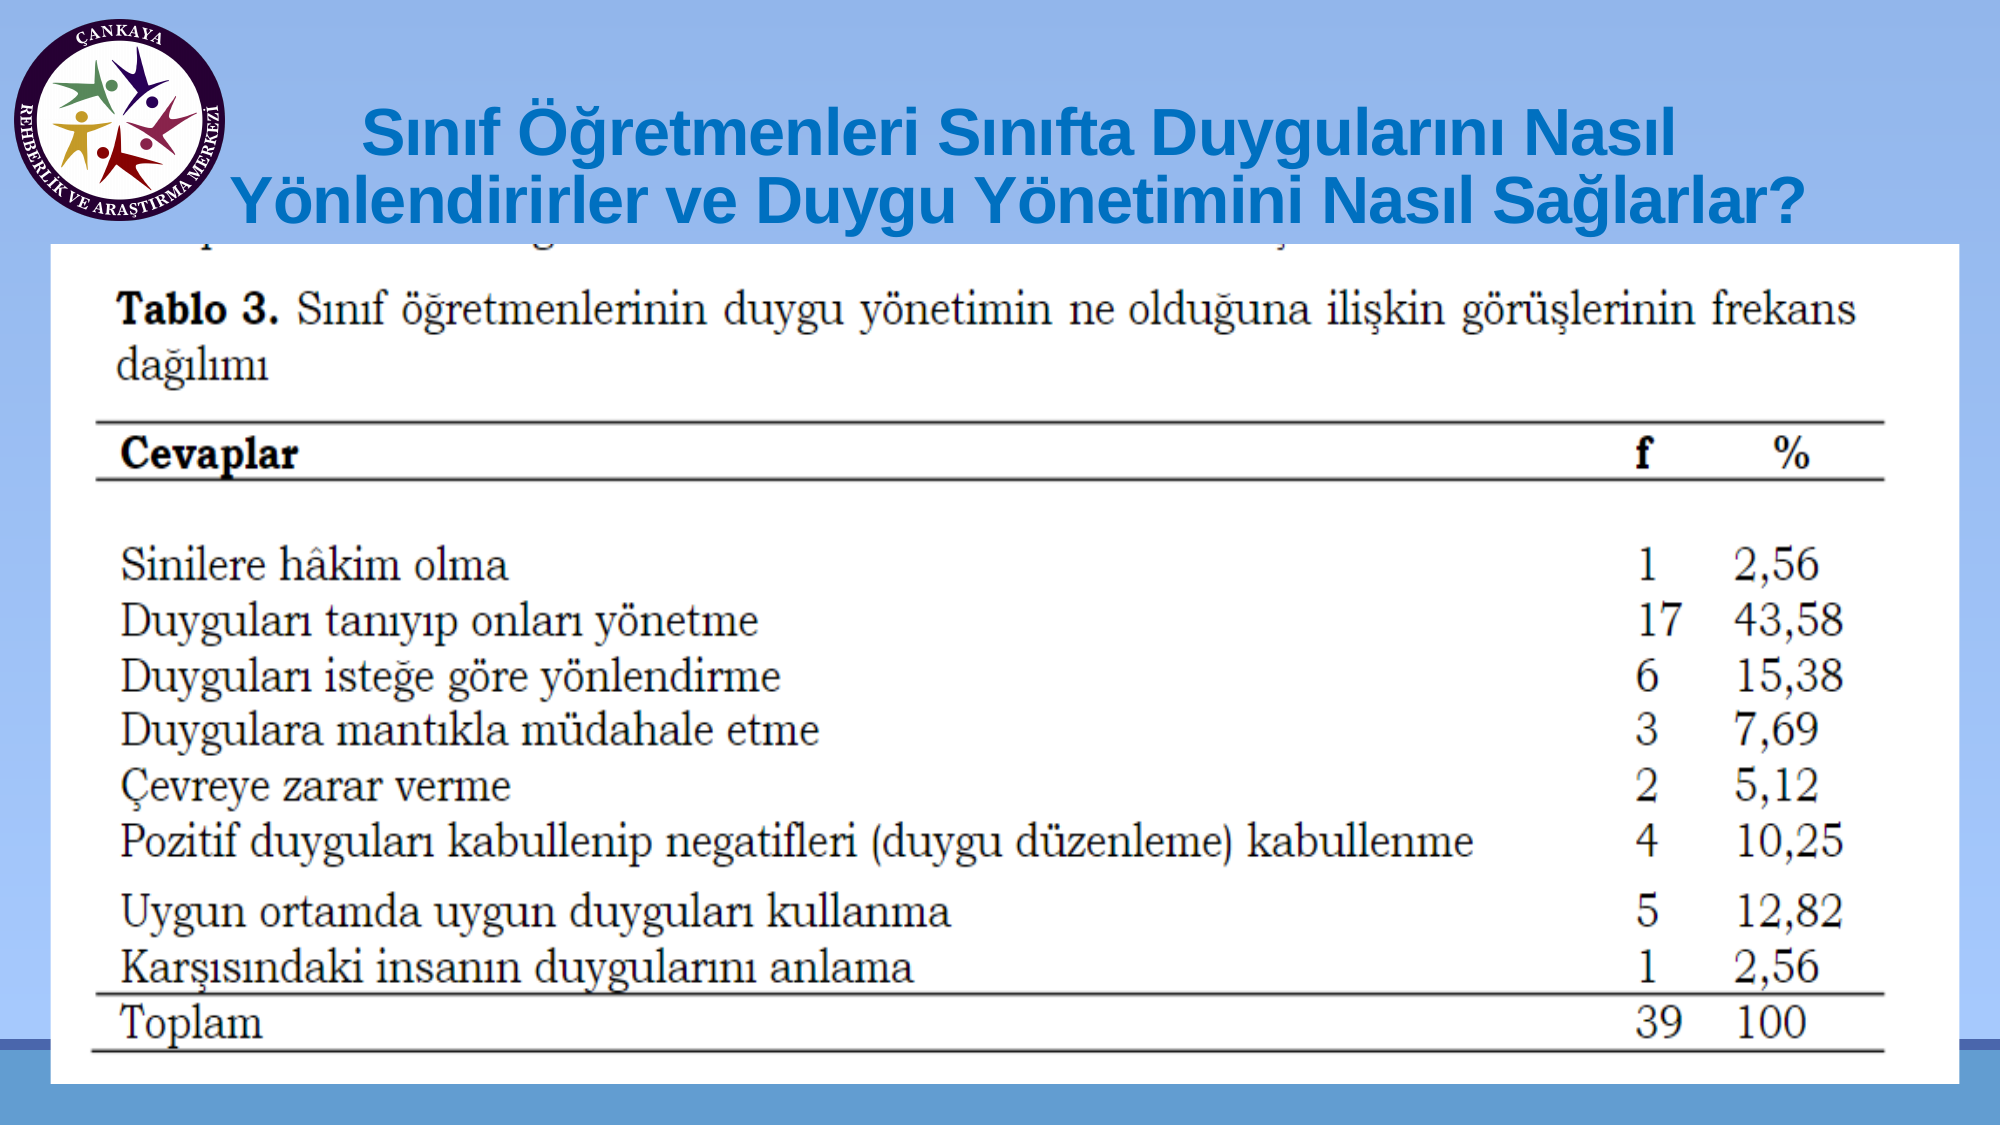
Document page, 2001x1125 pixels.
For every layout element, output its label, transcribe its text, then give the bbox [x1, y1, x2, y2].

picture [14, 18, 226, 222]
title Sınıf Öğretmenleri Sınıfta Duygularını Nasıl Yönlendirirler ve Duygu Yönetimini Nasıl Sağlarlar? [194, 65, 1845, 240]
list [50, 244, 1960, 1085]
